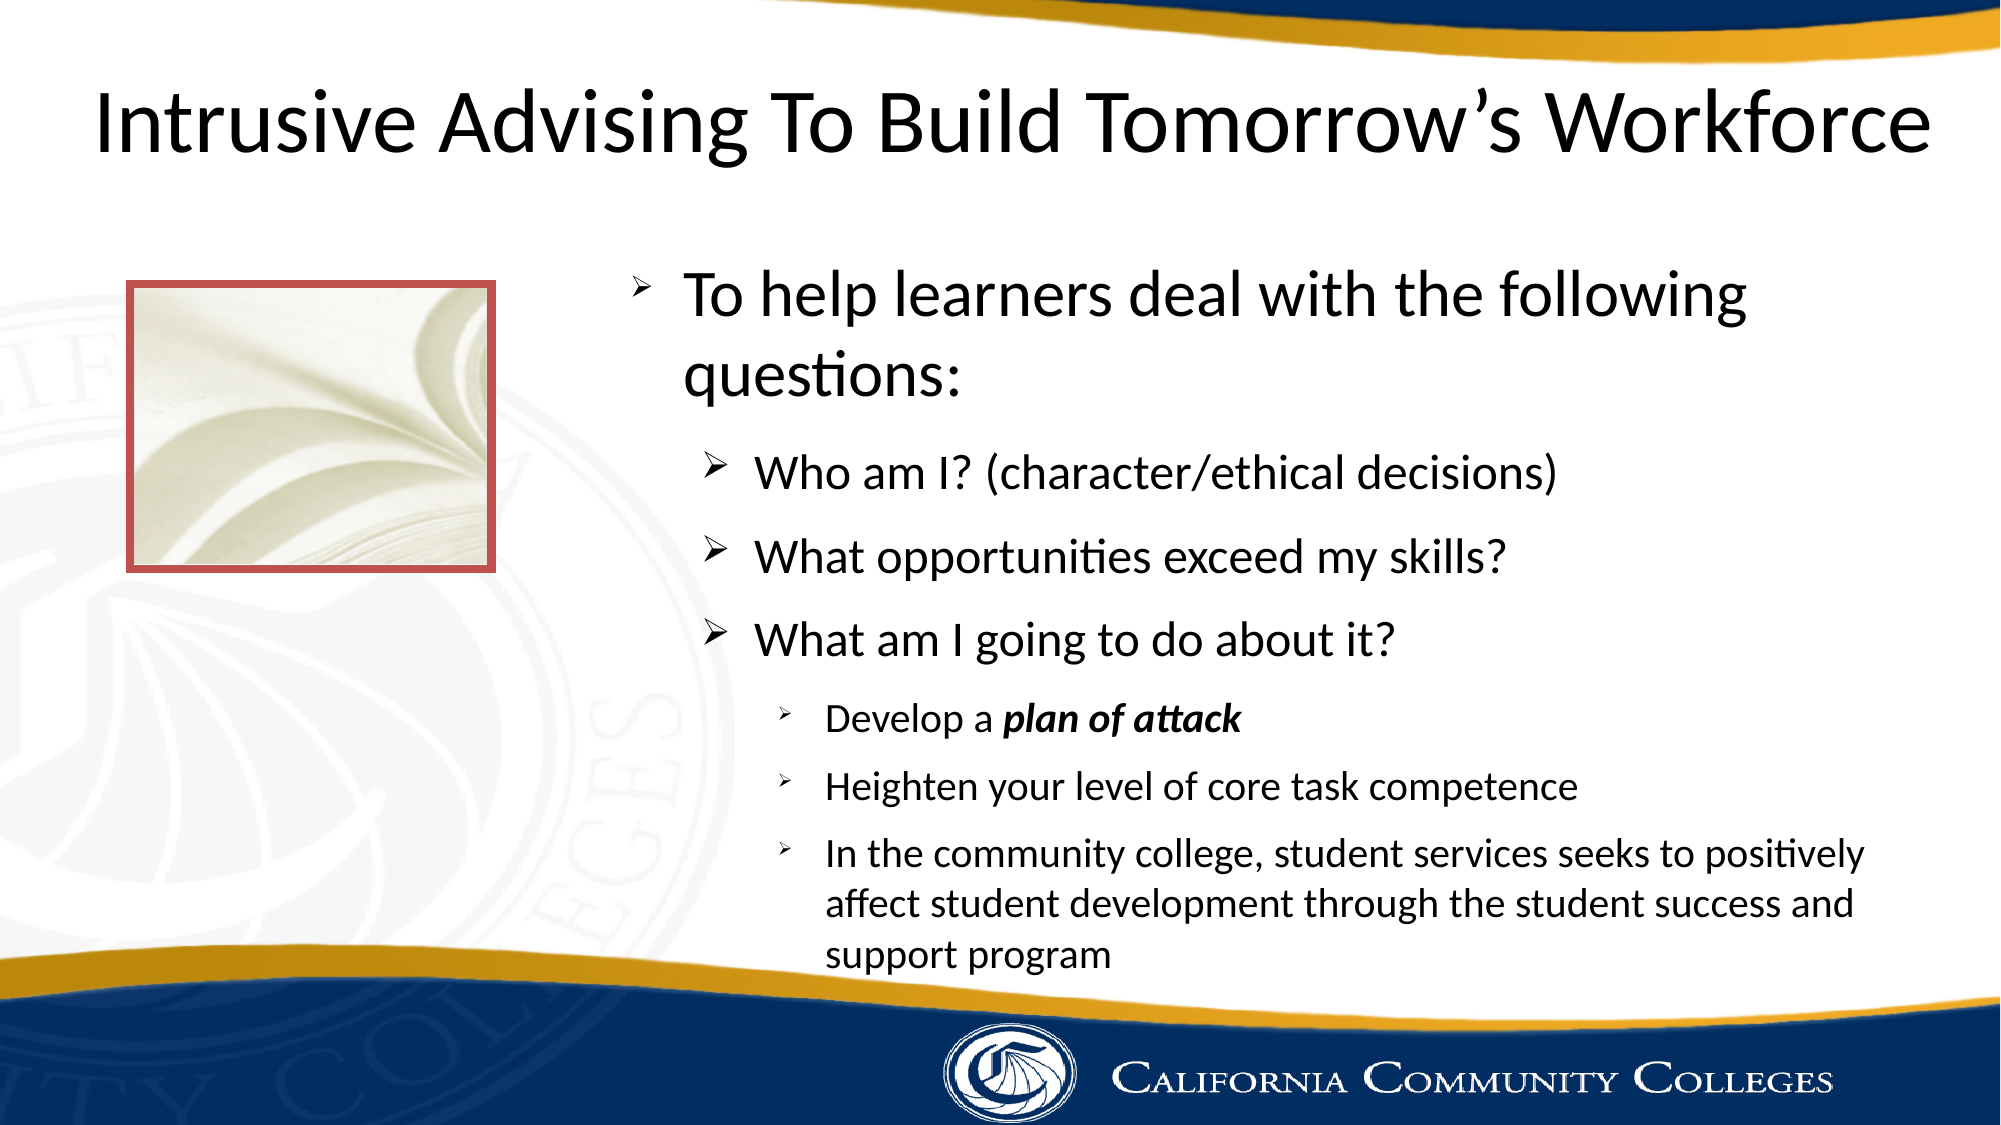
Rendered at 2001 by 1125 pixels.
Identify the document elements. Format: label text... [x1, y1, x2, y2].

list To help learners deal with the following questions: Who am I? (character/ethical decisions) What opportunities exceed my skills? What am I going to do about it? Develop a plan of attack Heighten your level of core task competence In the community college, student services seeks to positively affect student development through the student success and support program [612, 249, 1930, 996]
picture [0, 0, 2001, 1125]
title Intrusive Advising To Build Tomorrow’s Workforce [79, 44, 1975, 188]
